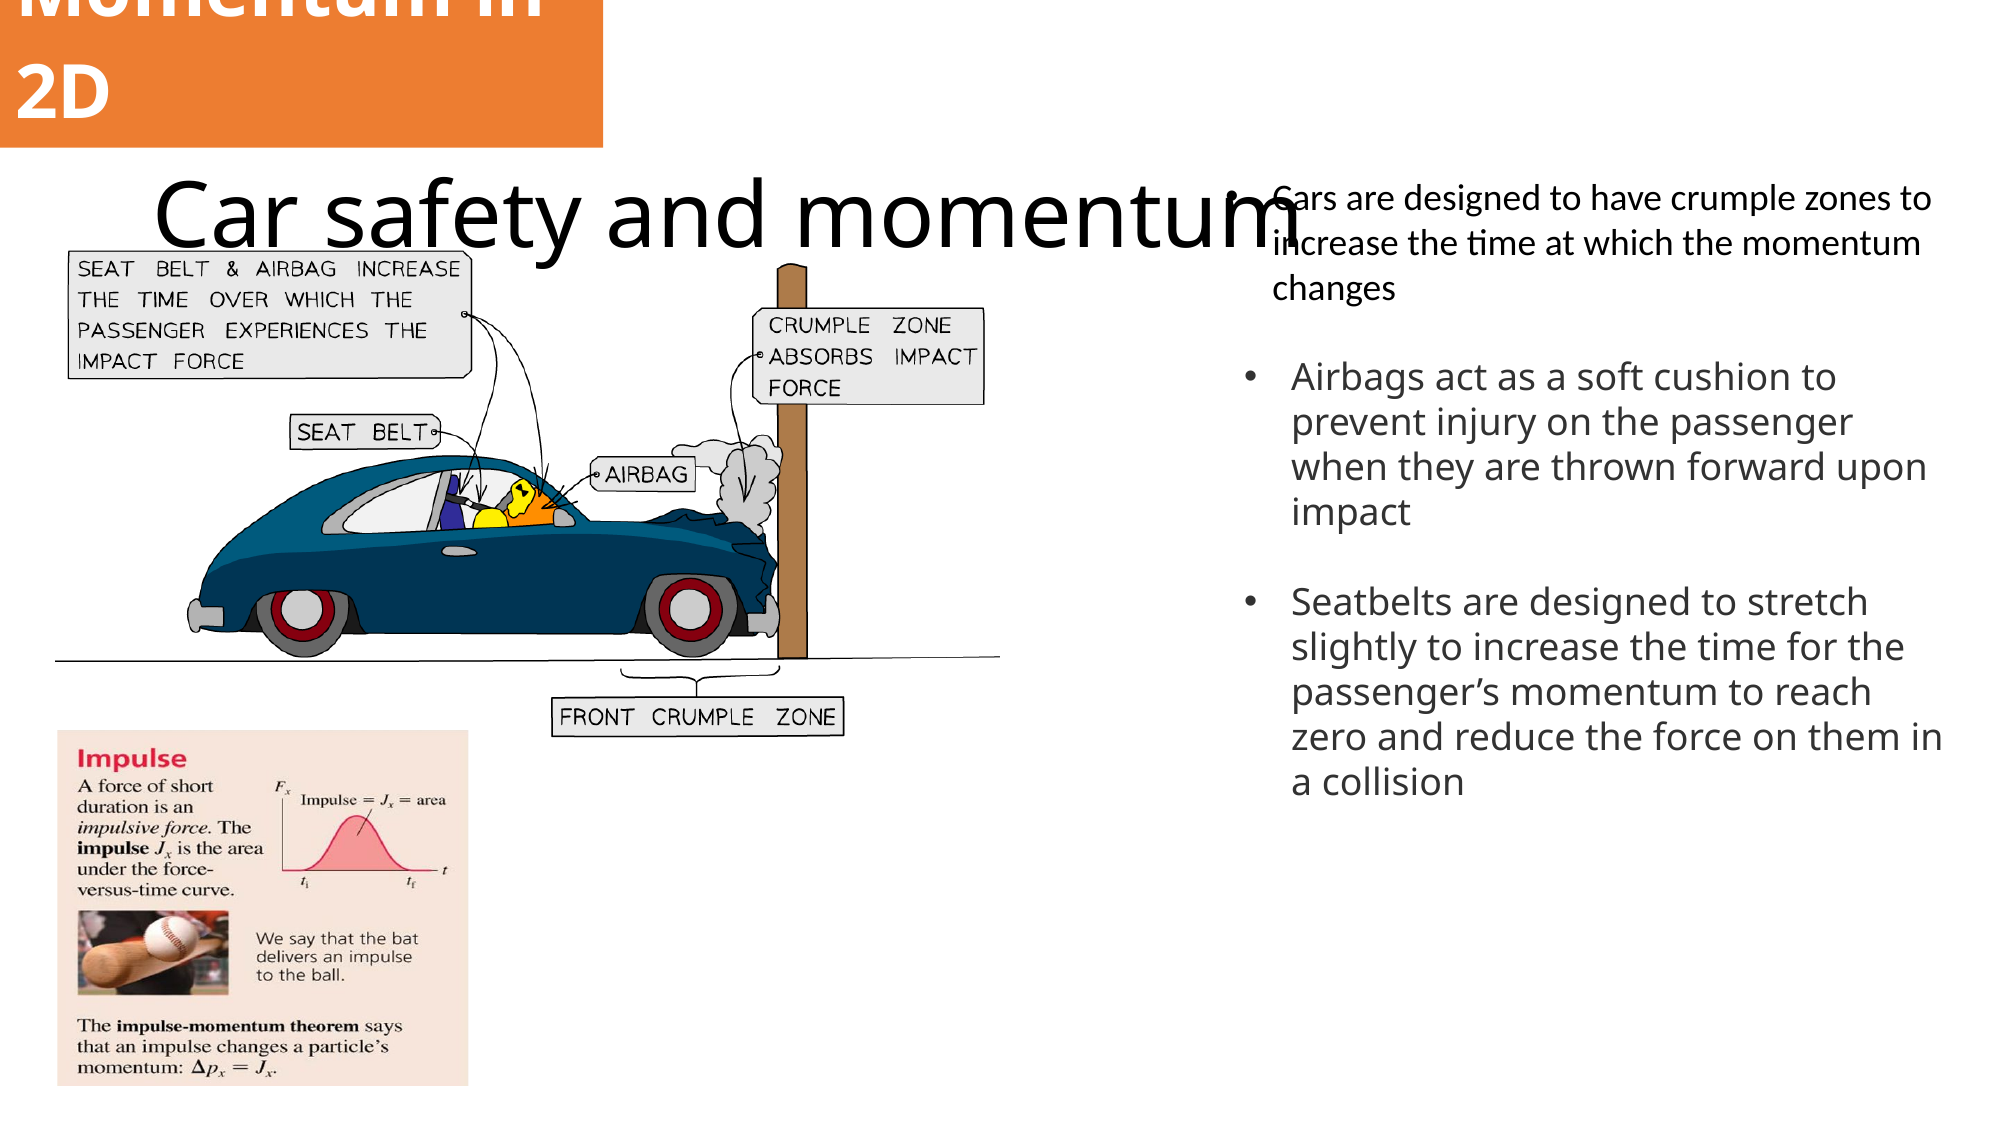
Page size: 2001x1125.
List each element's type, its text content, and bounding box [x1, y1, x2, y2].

text_box Momentum in 2D [0, 0, 604, 148]
text_box Cars are designed to have crumple zones to increase the time at which the momentum changes Airbags act as a soft cushion to prevent injury on the passenger when they are thrown forward upon impact Seatbelts are designed to stretch slightly to increase the time for the passenger’s momentum to reach zero and reduce the force on them in a collision [1210, 166, 1967, 991]
title Car safety and momentum [137, 59, 1863, 278]
picture [55, 244, 1000, 1086]
